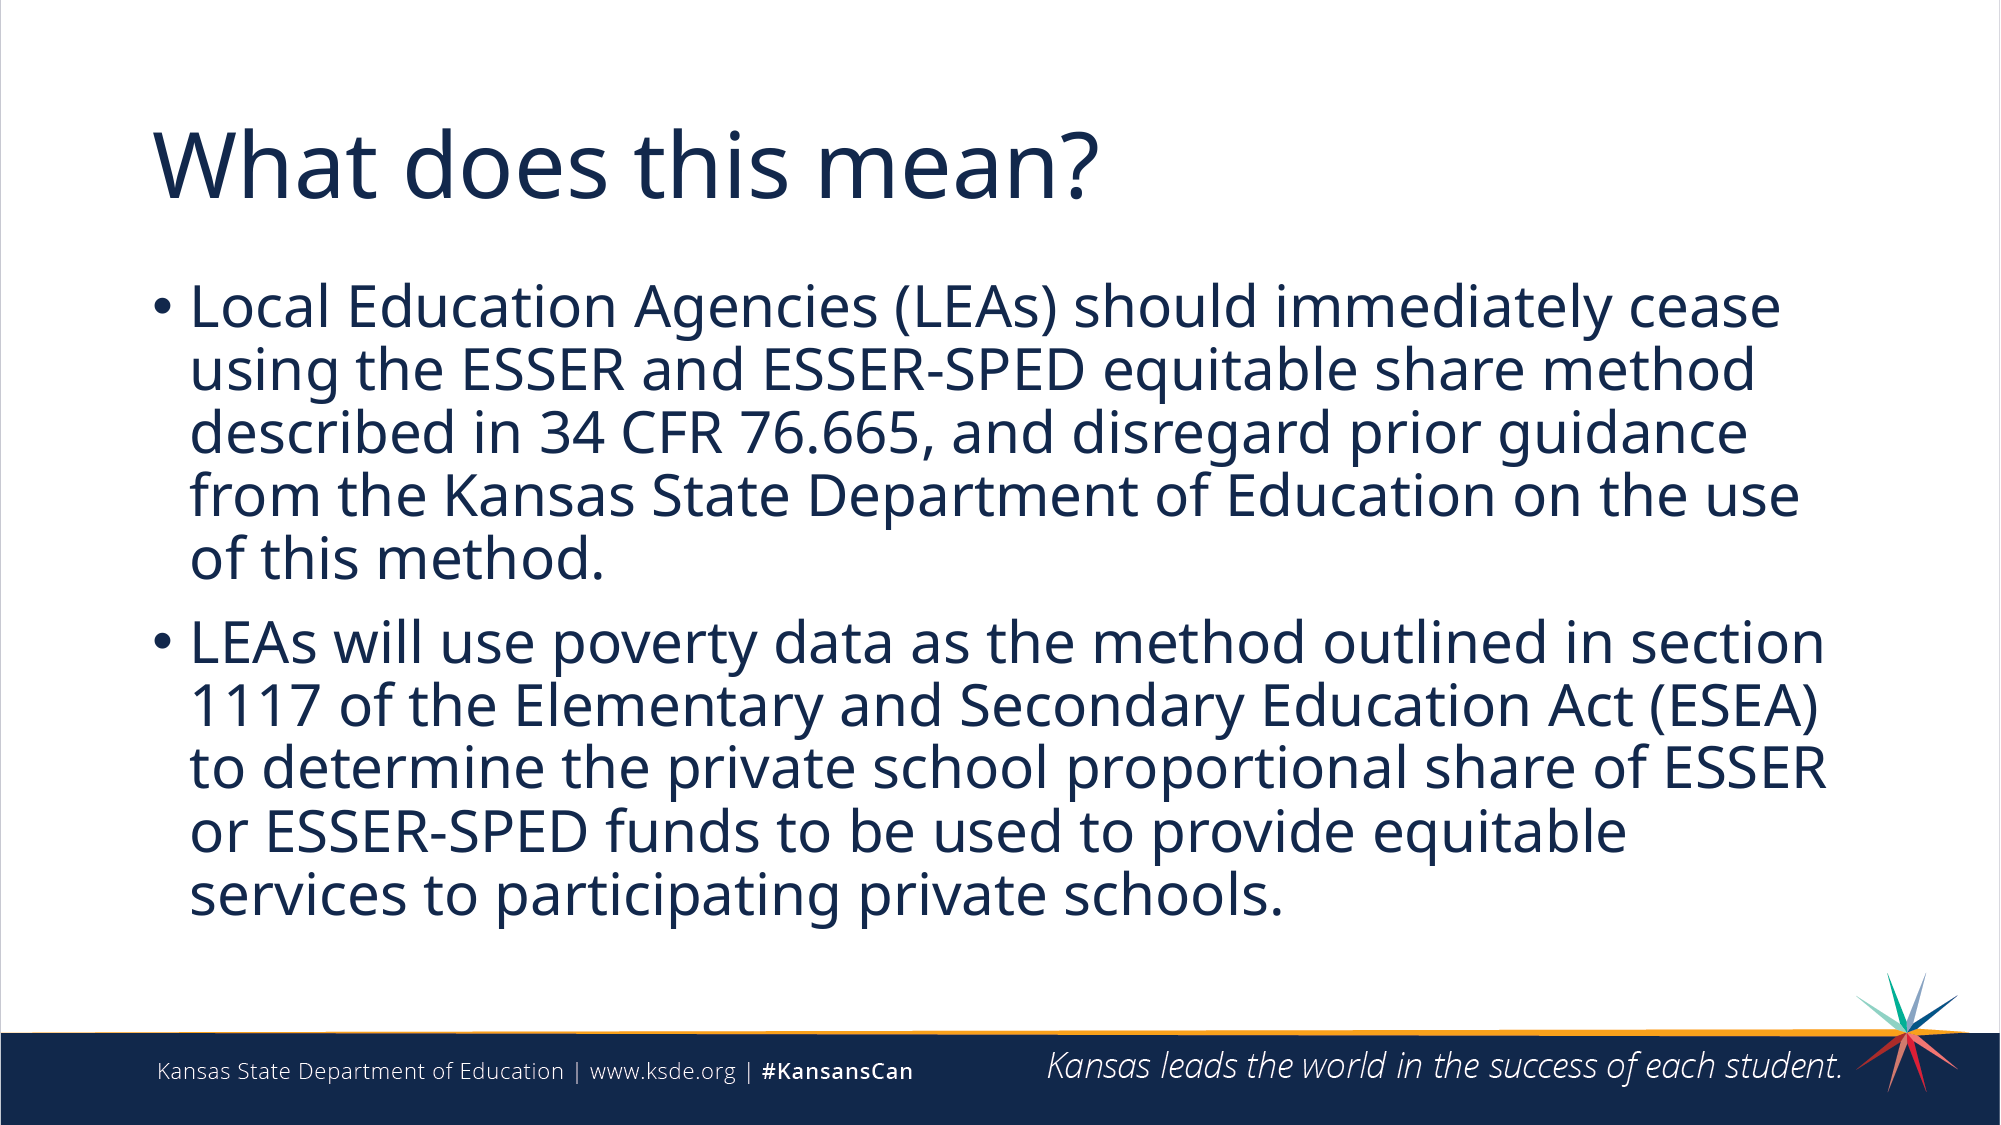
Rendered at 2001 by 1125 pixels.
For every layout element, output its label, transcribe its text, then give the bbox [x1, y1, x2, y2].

list Local Education Agencies (LEAs) should immediately cease using the ESSER and ESSER-SPED equitable share method described in 34 CFR 76.665, and disregard prior guidance from the Kansas State Department of Education on the use of this method. LEAs will use poverty data as the method outlined in section 1117 of the Elementary and Secondary Education Act (ESEA) to determine the private school proportional share of ESSER or ESSER-SPED funds to be used to provide equitable services to participating private schools. [137, 278, 1863, 1014]
title What does this mean? [137, 59, 1863, 278]
picture [0, 0, 2000, 1125]
